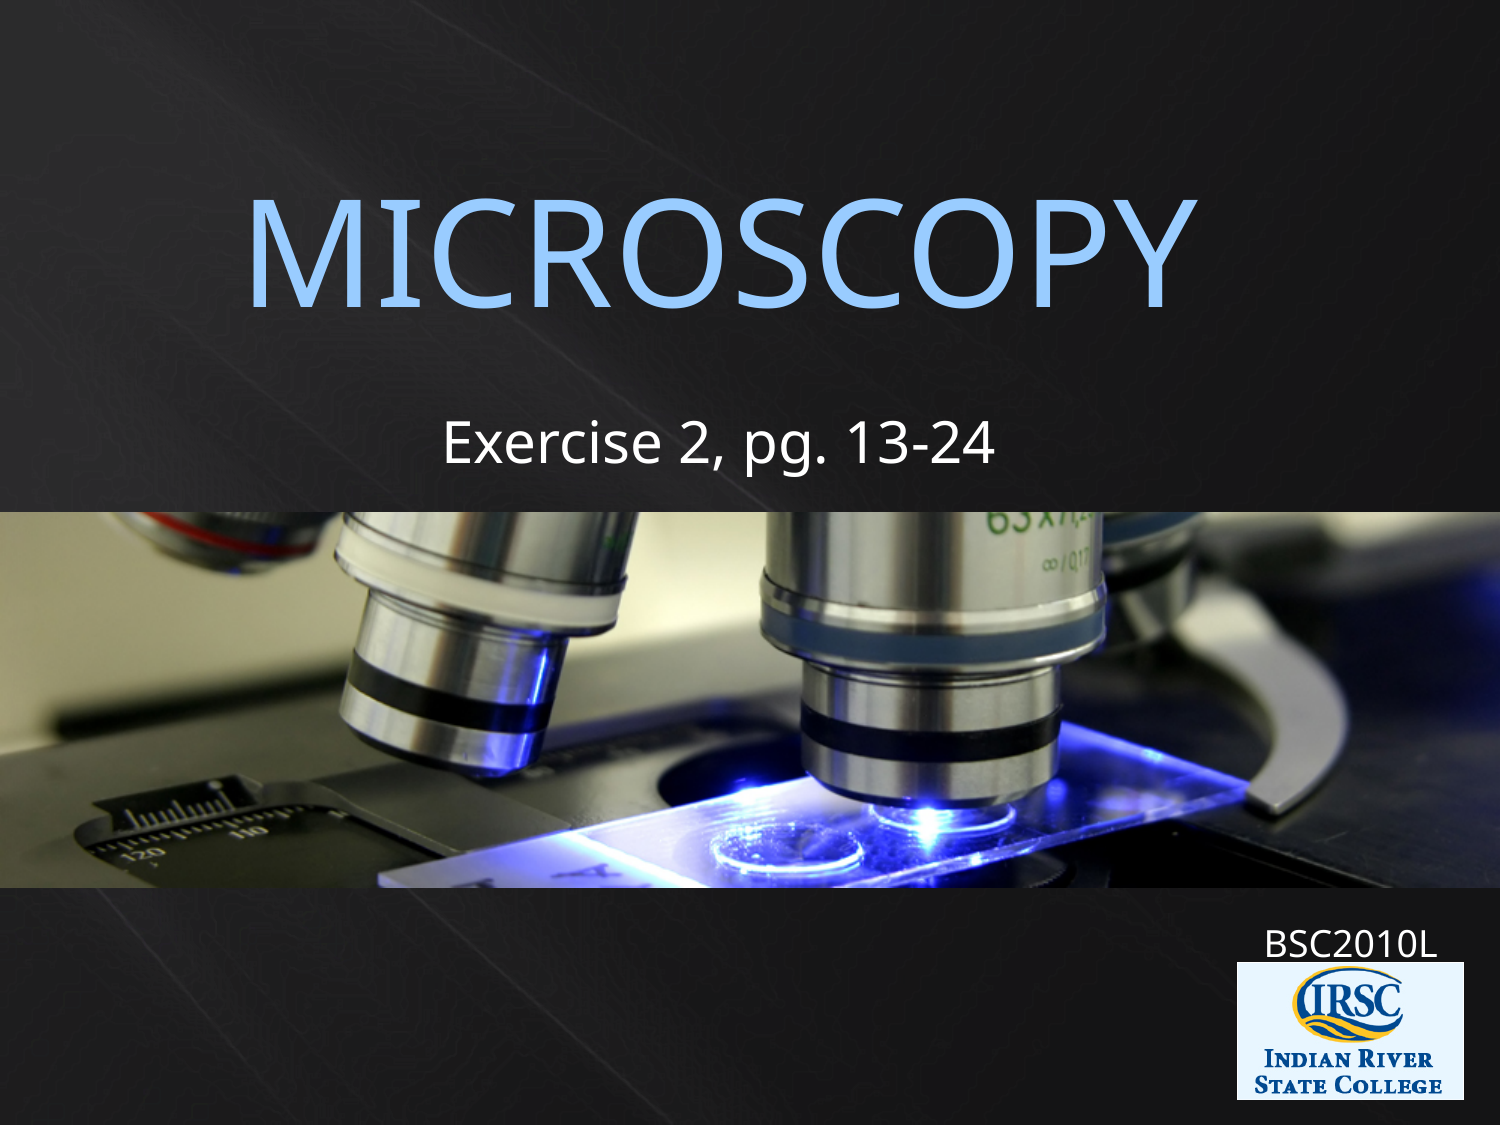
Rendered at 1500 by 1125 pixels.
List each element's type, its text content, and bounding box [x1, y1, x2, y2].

text_box Microscopy [112, 149, 1326, 512]
picture [0, 0, 1500, 1125]
text_box BSC2010L [1247, 932, 1454, 962]
